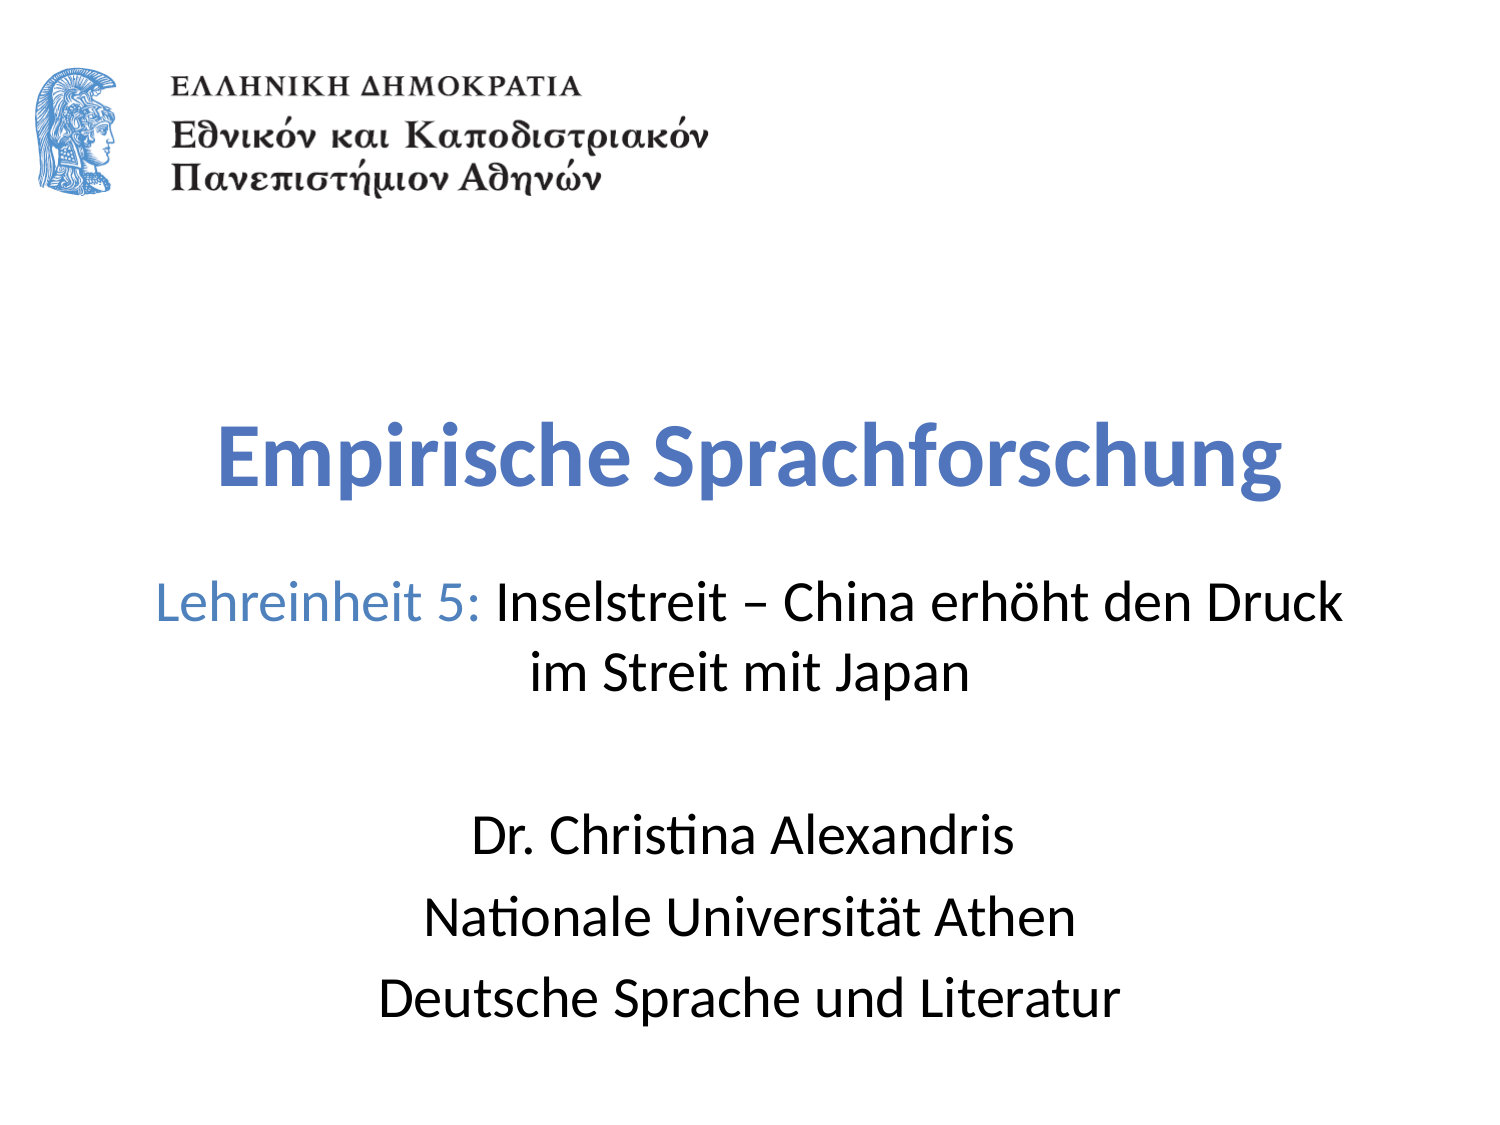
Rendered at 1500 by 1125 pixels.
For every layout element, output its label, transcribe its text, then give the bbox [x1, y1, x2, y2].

title Empirische Sprachforschung [112, 329, 1388, 555]
picture [29, 66, 711, 201]
subtitle Lehreinheit 5: Inselstreit – China erhöht den Druck im Streit mit Japan Dr. Christina Alexandris Nationale Universität Athen Deutsche Sprache und Literatur [112, 555, 1388, 843]
